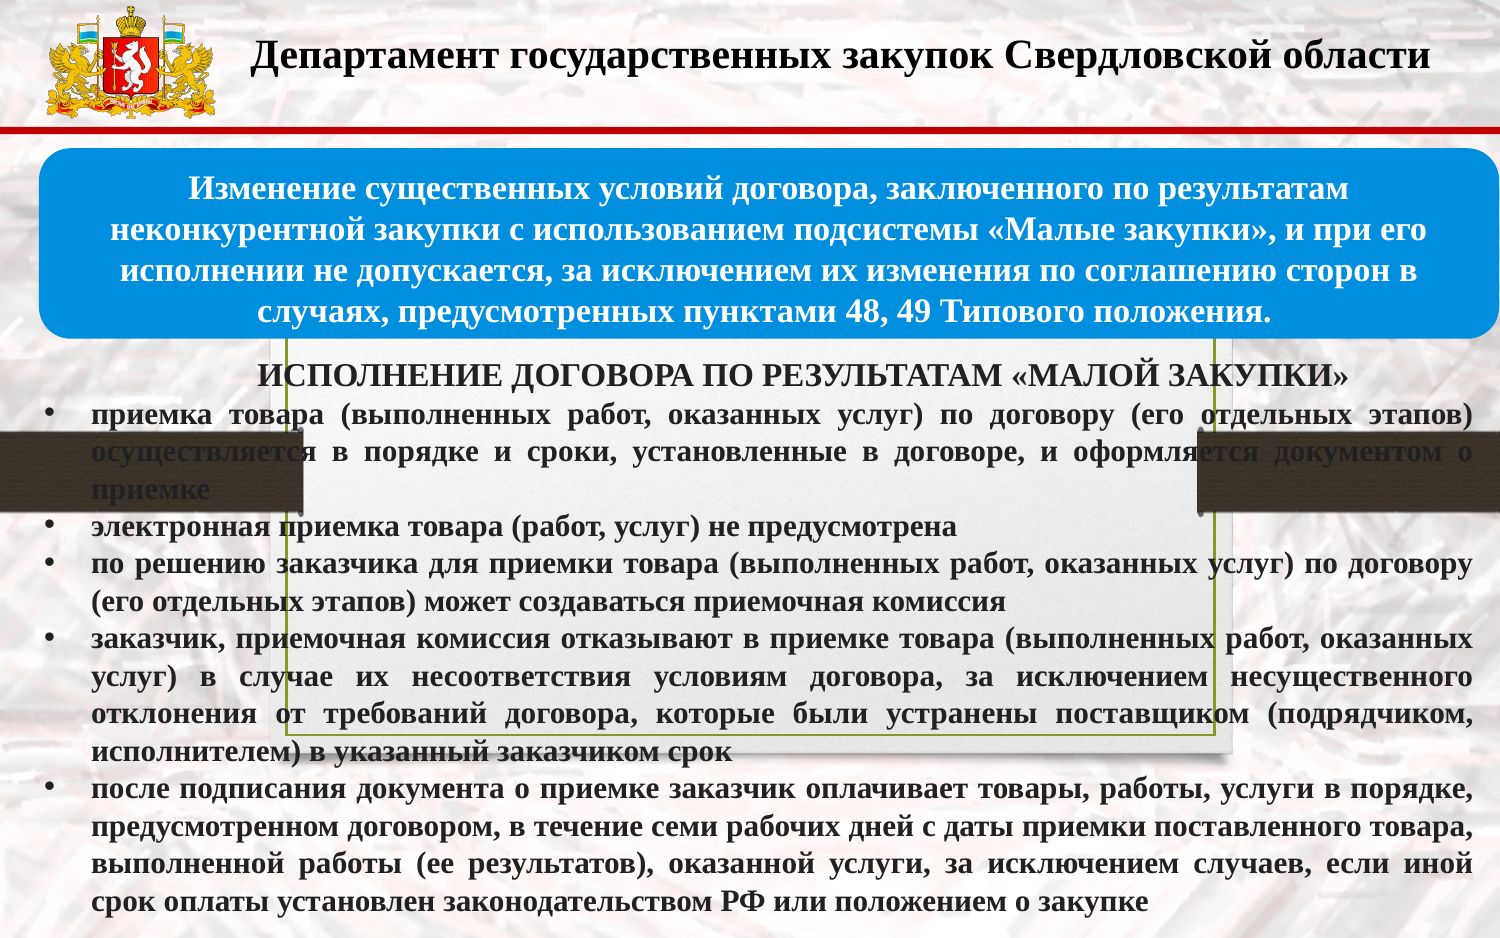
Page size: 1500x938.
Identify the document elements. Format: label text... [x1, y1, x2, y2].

text_box Департамент государственных закупок Свердловской области [235, 19, 1490, 85]
picture [288, 339, 1213, 351]
text_box Изменение существенных условий договора, заключенного по результатам неконкурентной закупки с использованием подсистемы «Малые закупки», и при его исполнении не допускается, за исключением их изменения по соглашению сторон в случаях, предусмотренных пунктами 48, 49 Типового положения. [38, 148, 1500, 339]
picture [0, 0, 1500, 125]
text_box ИСПОЛНЕНИЕ ДОГОВОРА ПО РЕЗУЛЬТАТАМ «МАЛОЙ ЗАКУПКИ» приемка товара (выполненных работ, оказанных услуг) по договору (его отдельных этапов) осуществляется в порядке и сроки, установленные в договоре, и оформляется документом о приемке электронная приемка товара (работ, услуг) не предусмотрена по решению заказчика для приемки товара (выполненных работ, оказанных услуг) по договору (его отдельных этапов) может создаваться приемочная комиссия заказчик, приемочная комиссия отказывают в приемке товара (выполненных работ, оказанных услуг) в случае их несоответствия условиям договора, за исключением несущественного отклонения от требований договора, которые были устранены поставщиком (подрядчиком, исполнителем) в указанный заказчиком срок после подписания документа о приемке заказчик оплачивает товары, работы, услуги в порядке, предусмотренном договором, в течение семи рабочих дней с даты приемки поставленного товара, выполненной работы (ее результатов), оказанной услуги, за исключением случаев, если иной срок оплаты установлен законодательством РФ или положением о закупке [28, 351, 1491, 919]
picture [0, 136, 1500, 938]
text_box [0, 125, 1500, 136]
